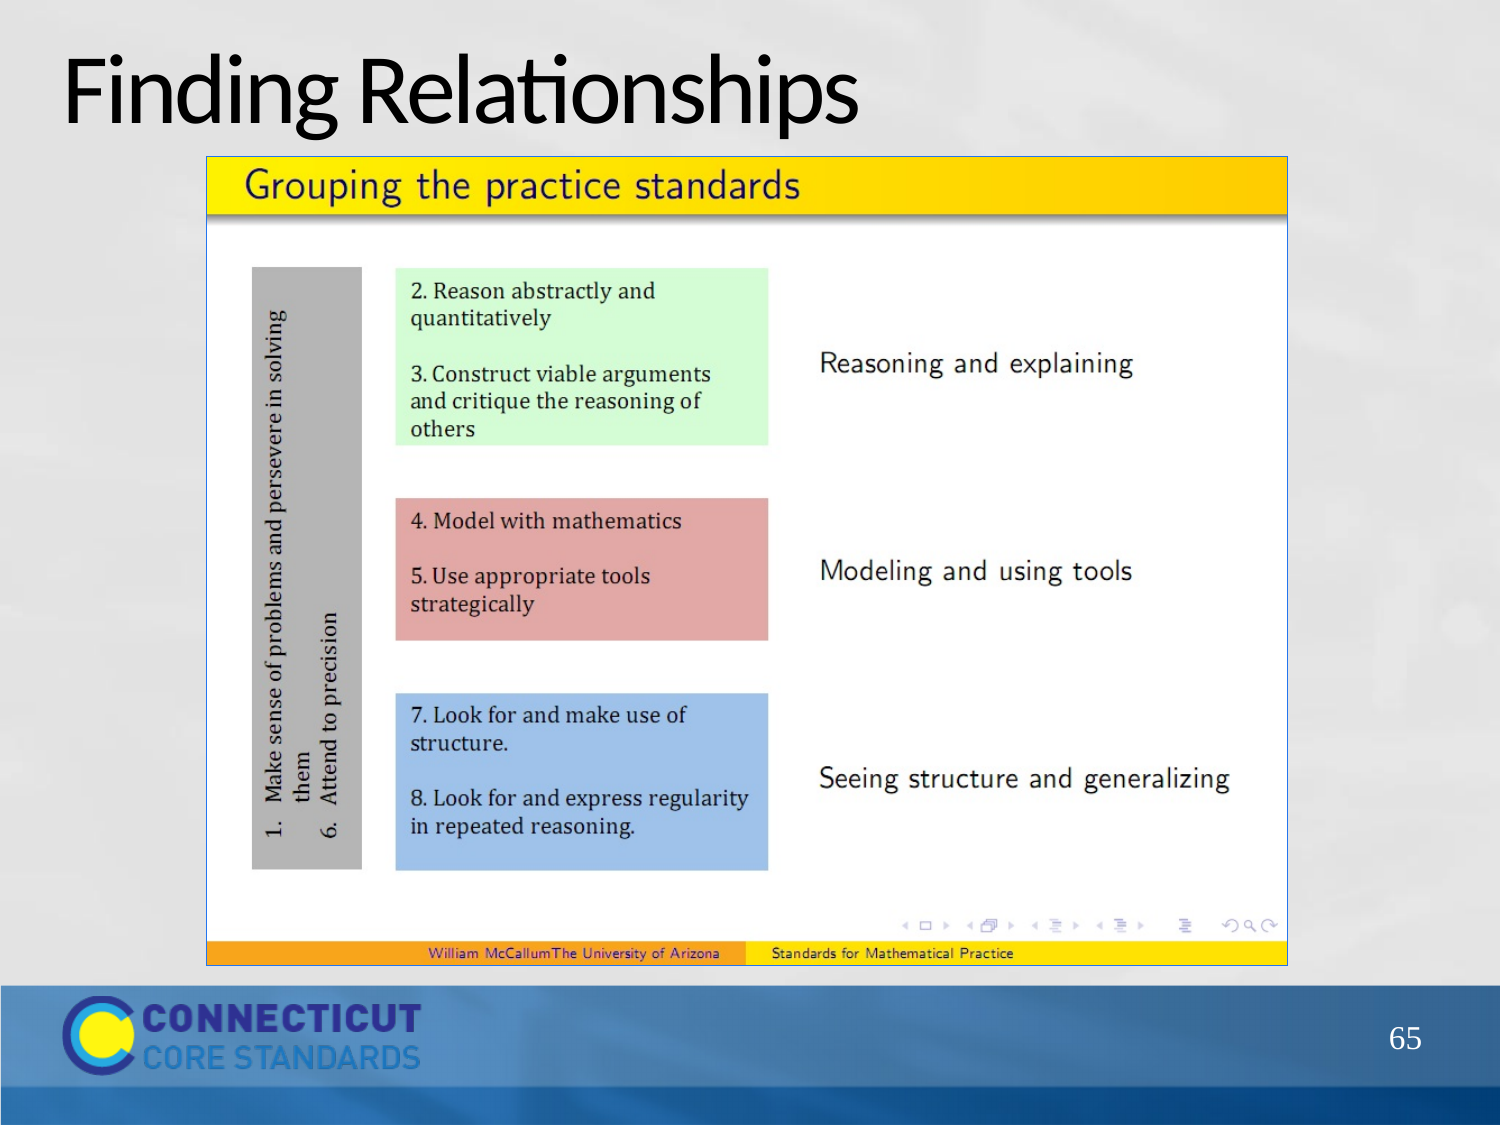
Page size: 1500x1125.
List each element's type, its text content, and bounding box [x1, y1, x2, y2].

title Finding Relationships [63, 37, 1401, 213]
picture [2, 986, 1500, 1125]
picture [0, 0, 1500, 985]
slide_number 65 [1075, 996, 1438, 1076]
footer [62, 996, 424, 1076]
